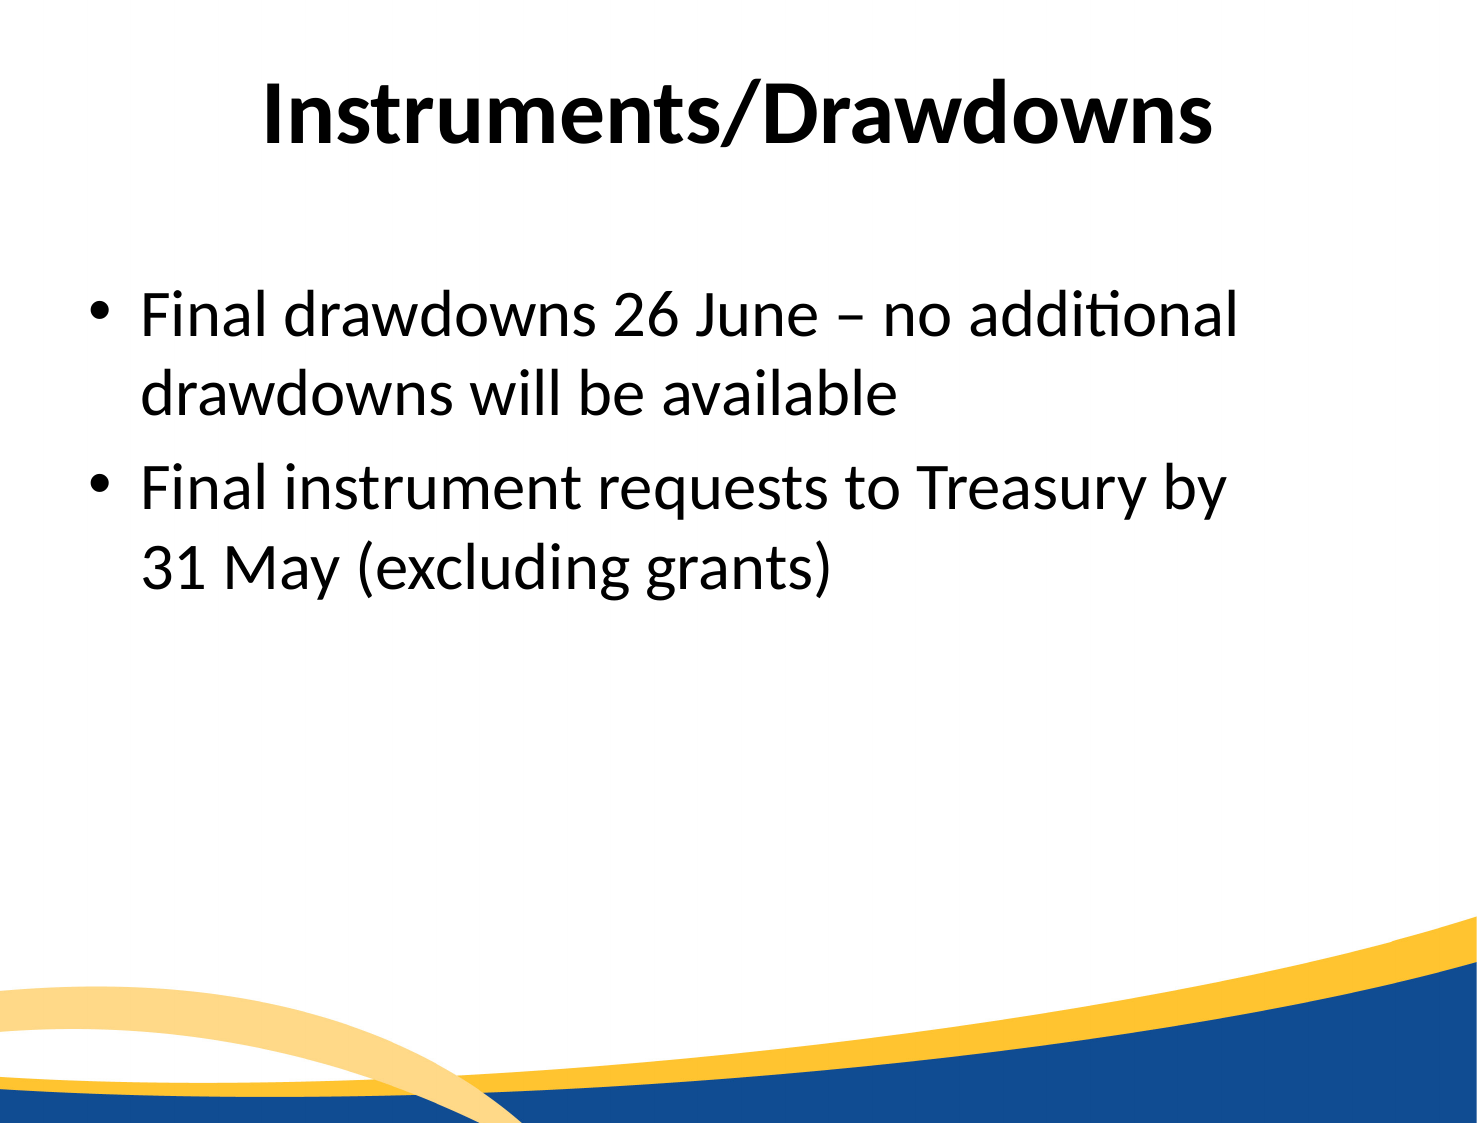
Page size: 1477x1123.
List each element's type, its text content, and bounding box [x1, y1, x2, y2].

title Instruments/Drawdowns [73, 44, 1403, 232]
list Final drawdowns 26 June – no additional drawdowns will be available Final instrument requests to Treasury by 31 May (excluding grants) [73, 261, 1403, 1003]
picture [0, 0, 1477, 1123]
